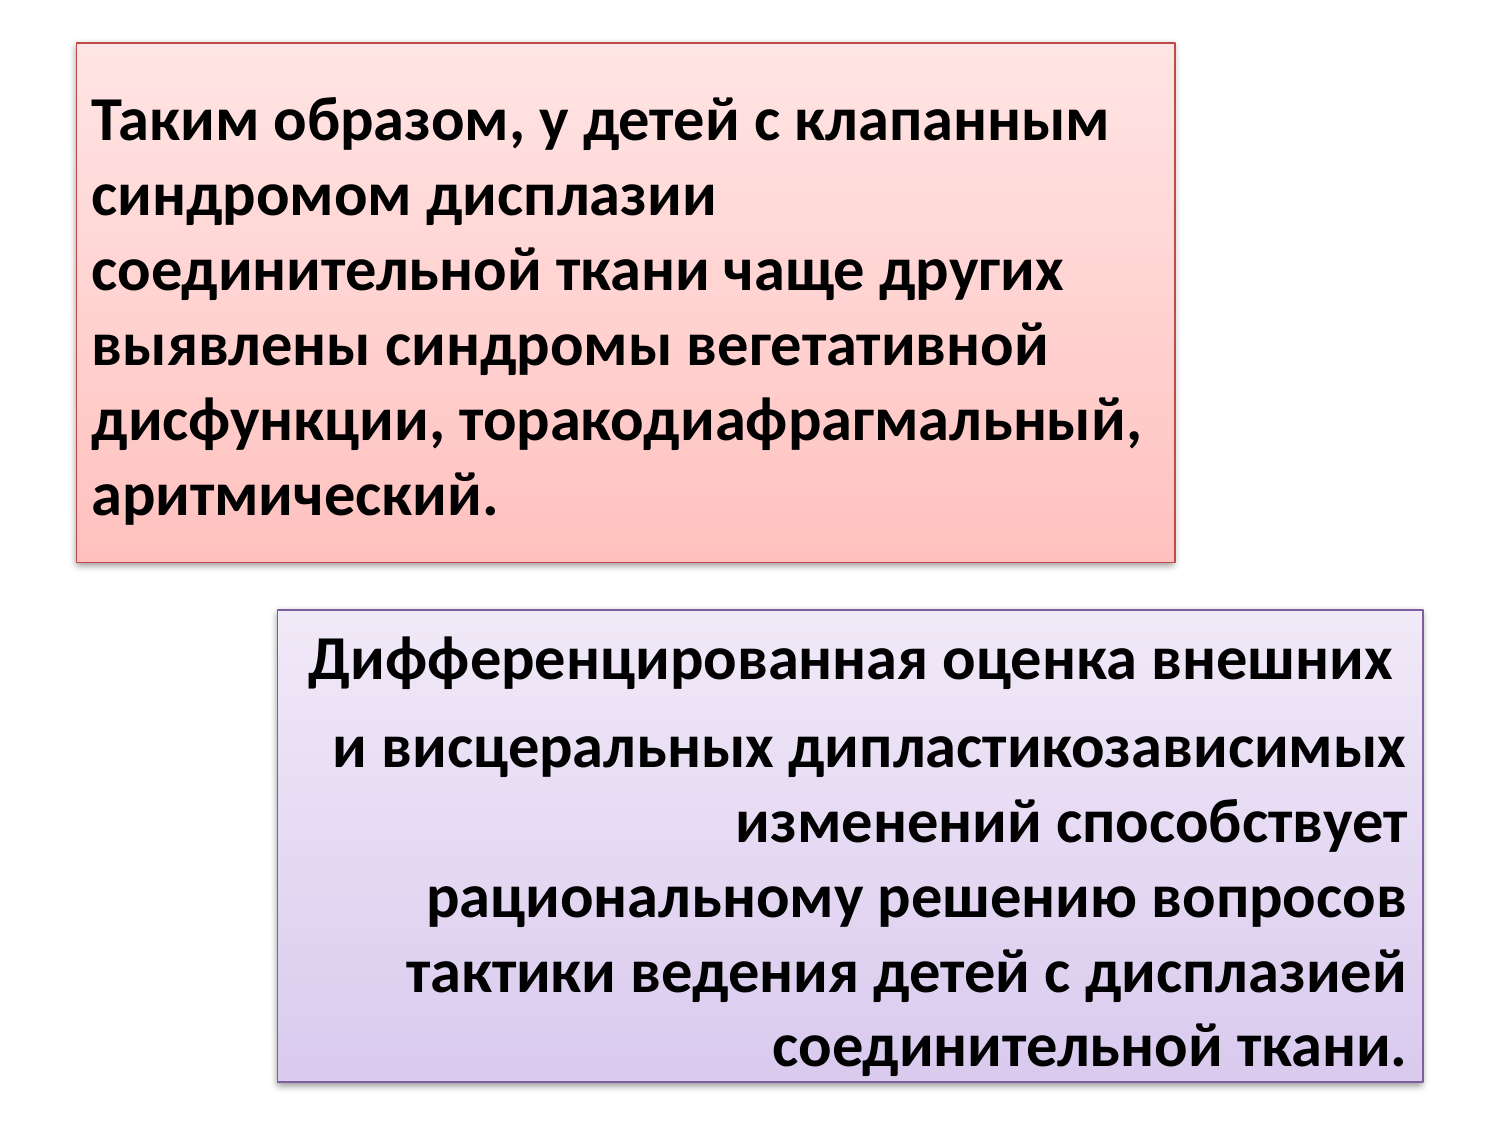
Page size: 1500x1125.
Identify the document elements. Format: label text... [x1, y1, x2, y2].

title Таким образом, у детей с клапанным синдромом дисплазии соединительной ткани чаще других выявлены синдромы вегетативной дисфункции, торакодиафрагмальный, аритмический. [76, 42, 1176, 563]
subtitle Дифференцированная оценка внешних и висцеральных дипластикозависимых изменений способствует рациональному решению вопросов тактики ведения детей с дисплазией соединительной ткани. [277, 609, 1424, 1083]
